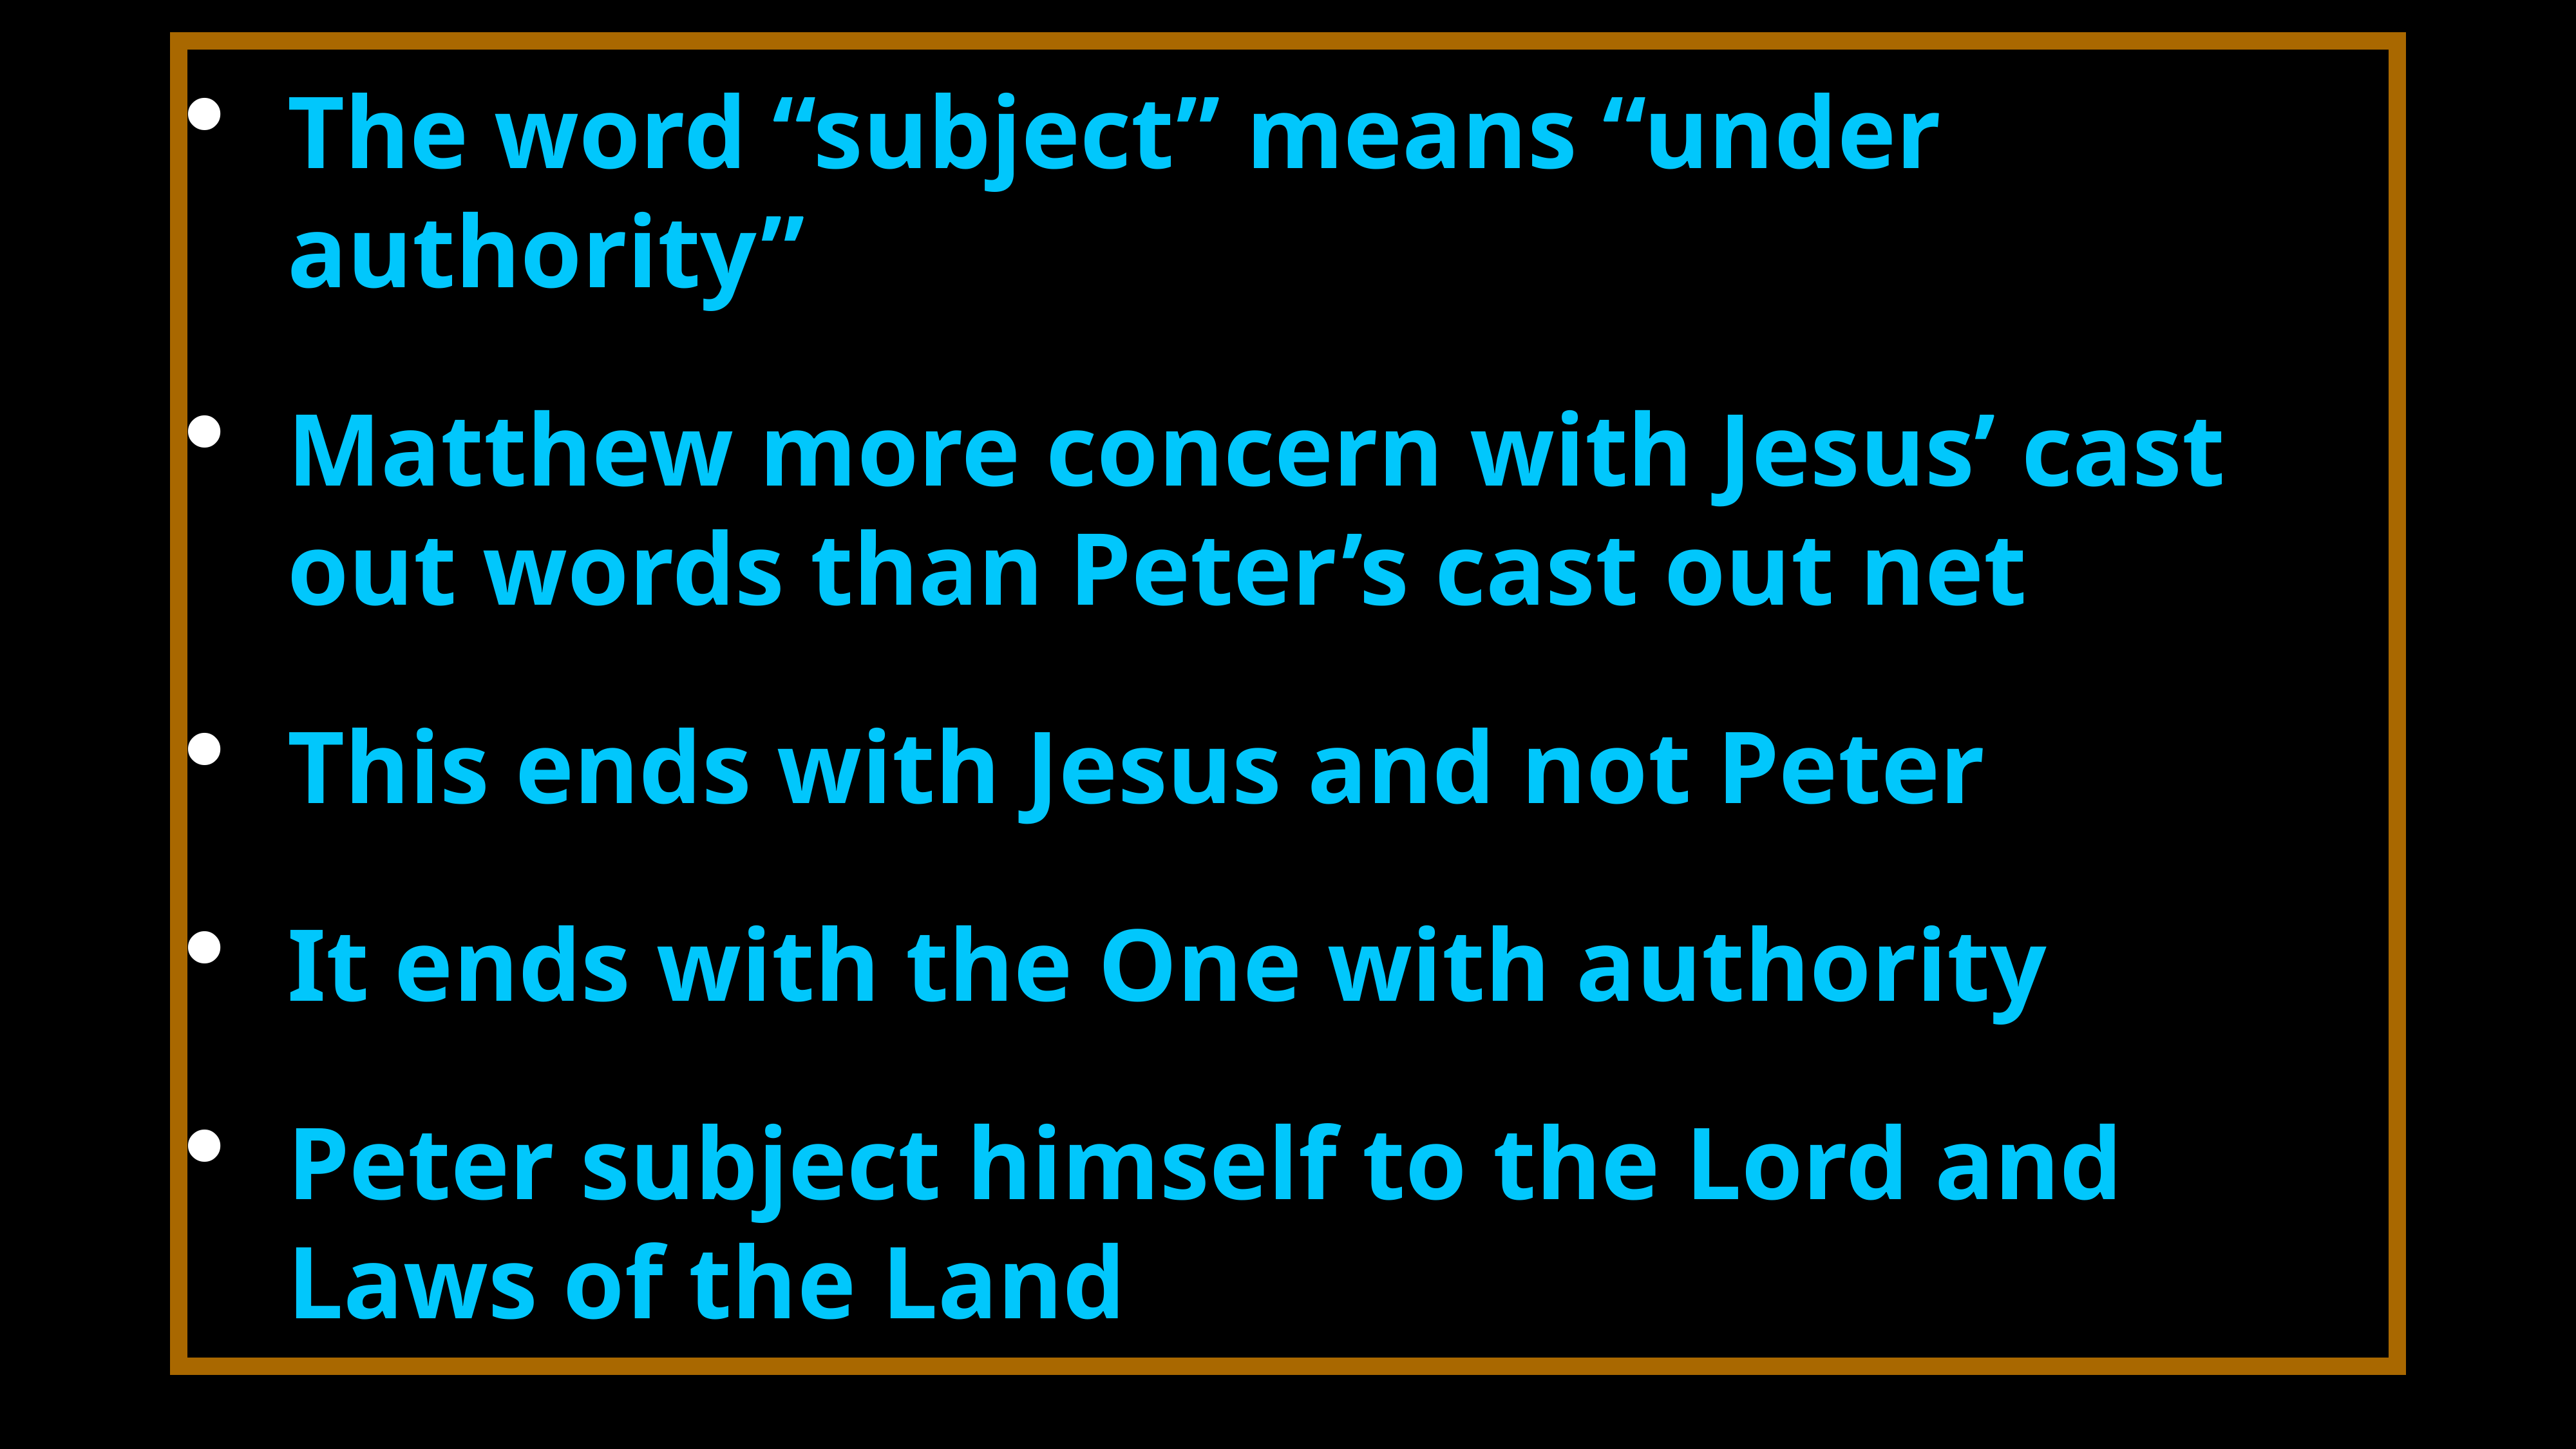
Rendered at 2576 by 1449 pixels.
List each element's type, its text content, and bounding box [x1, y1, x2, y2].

list The word “subject” means “under authority” Matthew more concern with Jesus’ cast out words than Peter’s cast out net This ends with Jesus and not Peter It ends with the One with authority Peter subject himself to the Lord and Laws of the Land [178, 41, 2398, 1367]
